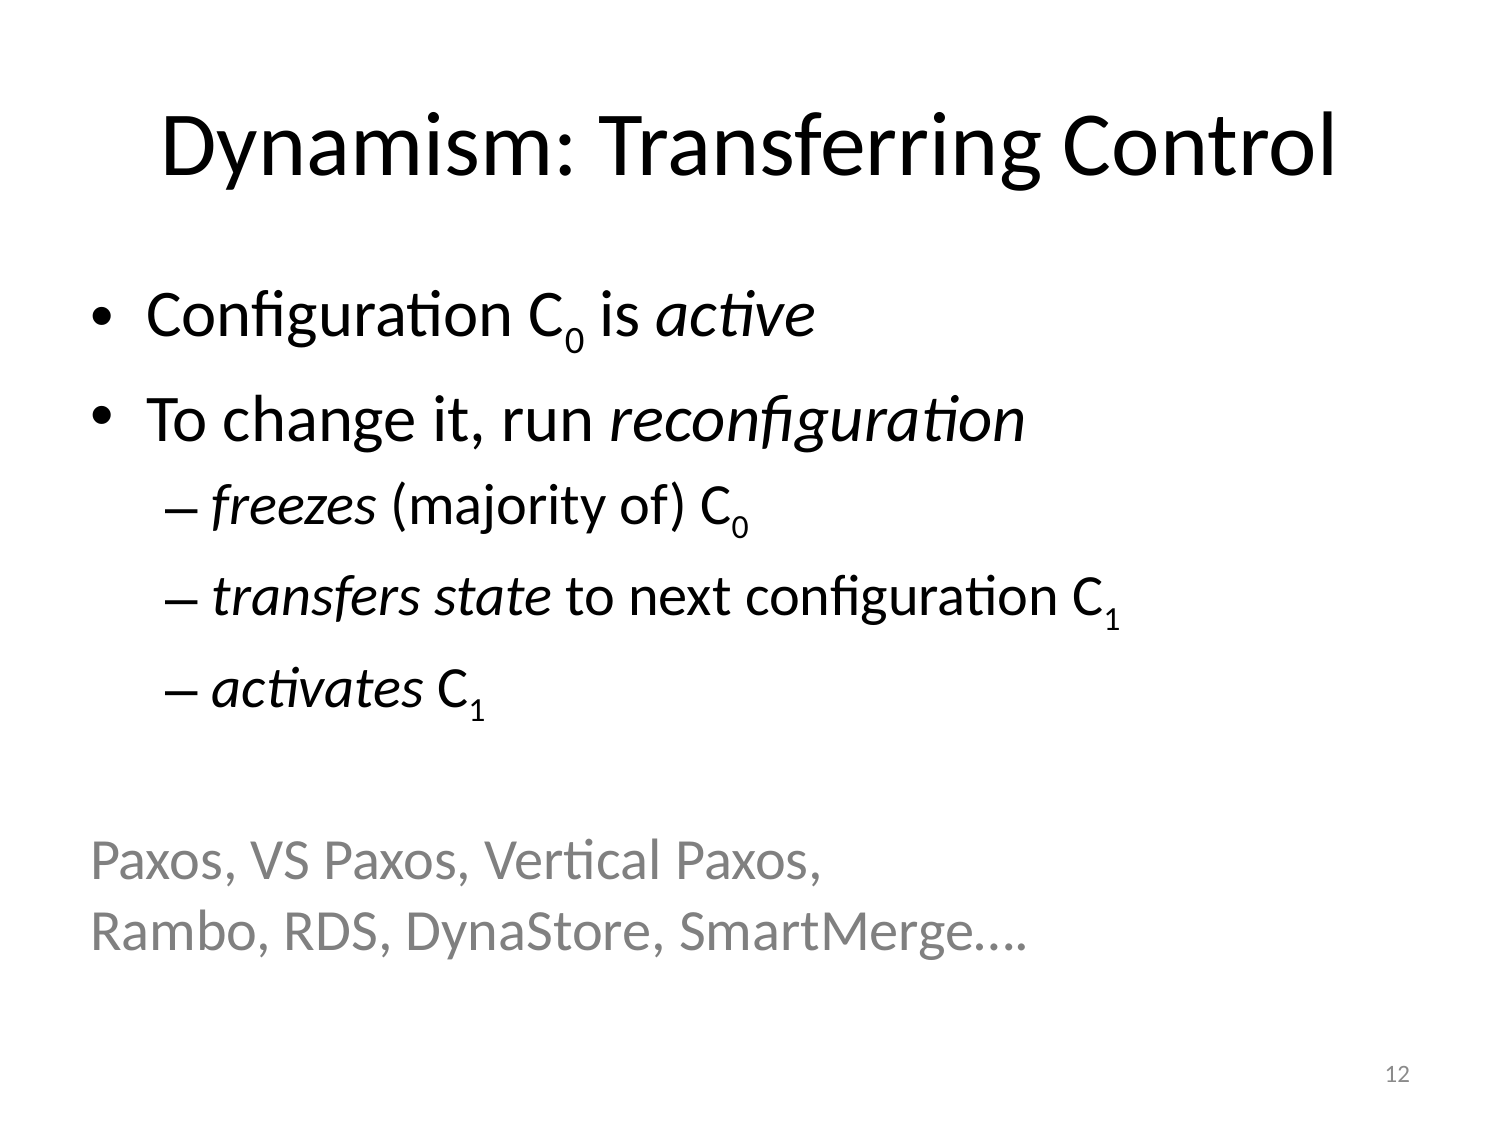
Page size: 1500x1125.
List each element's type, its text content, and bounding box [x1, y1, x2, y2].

list Configuration C0 is active To change it, run reconfiguration freezes (majority of) C0 transfers state to next configuration C1 activates C1 Paxos, VS Paxos, Vertical Paxos, Rambo, RDS, DynaStore, SmartMerge…. [75, 262, 1425, 1005]
slide_number 12 [1074, 1042, 1425, 1103]
title Dynamism: Transferring Control [75, 45, 1425, 233]
